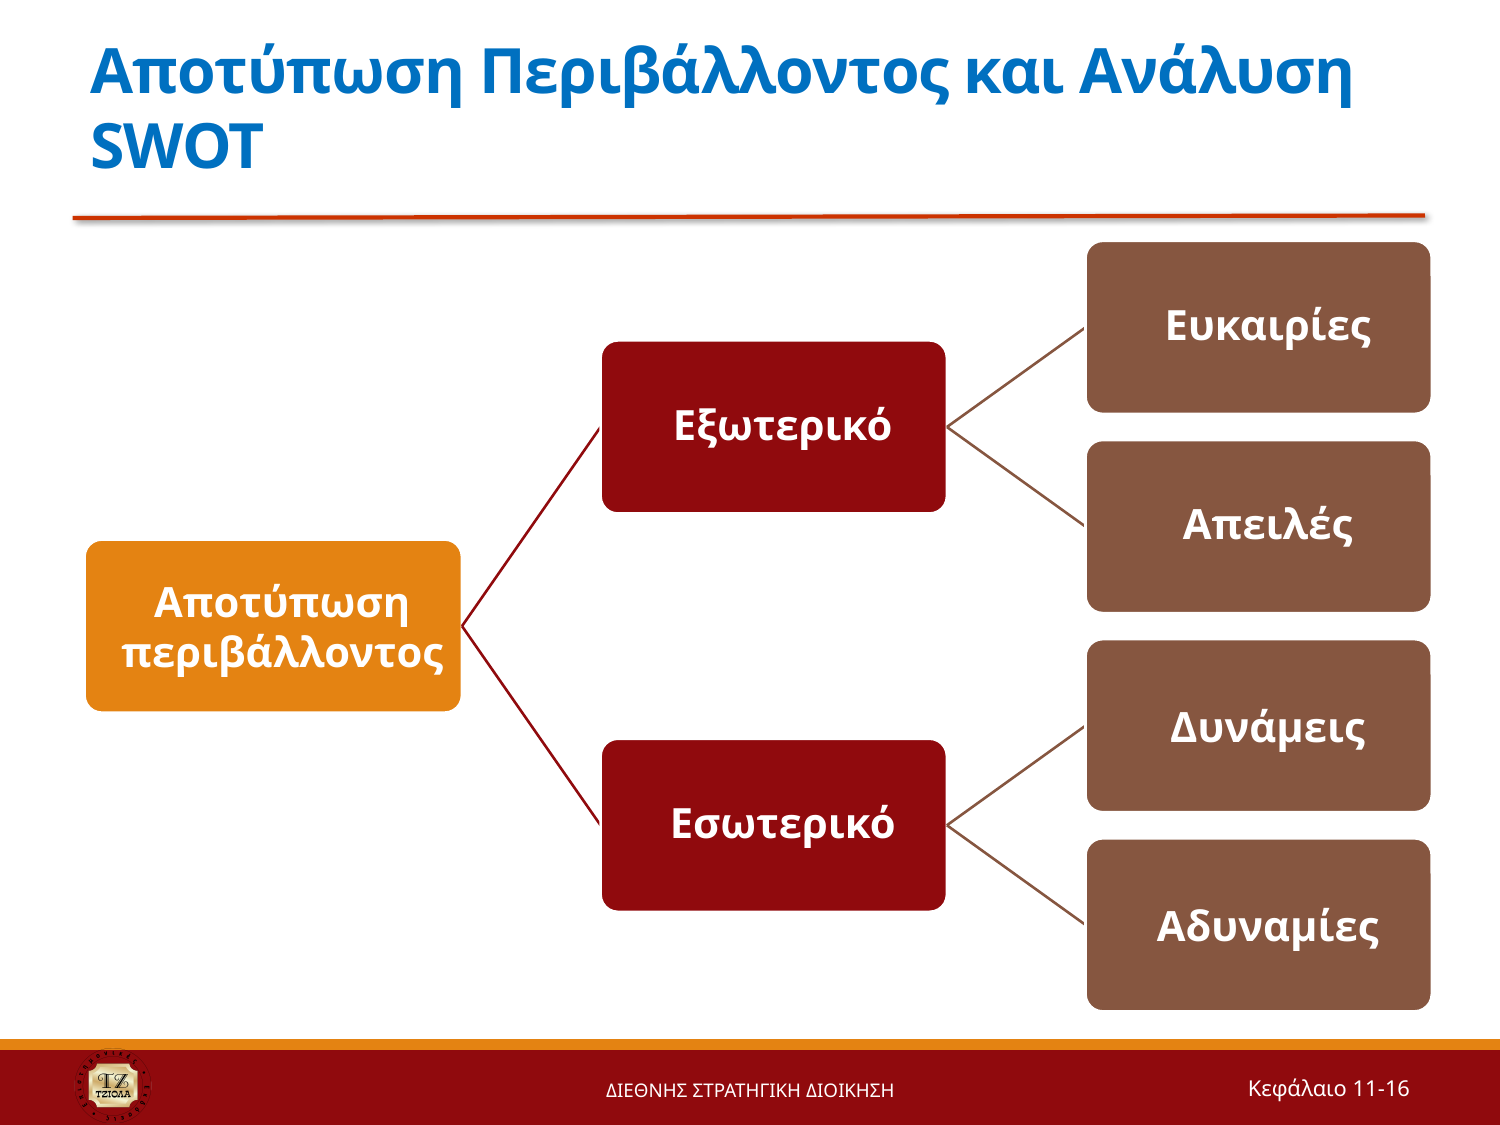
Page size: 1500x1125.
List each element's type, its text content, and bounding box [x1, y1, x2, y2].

slide_number Κεφάλαιο 11-16 [1218, 1059, 1425, 1120]
title Αποτύπωση Περιβάλλοντος και Ανάλυση SWOT [75, 38, 1425, 189]
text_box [82, 239, 1434, 1013]
footer Διεθνης Στρατηγικη Διοικηση [453, 1059, 1047, 1120]
picture [72, 1046, 154, 1125]
